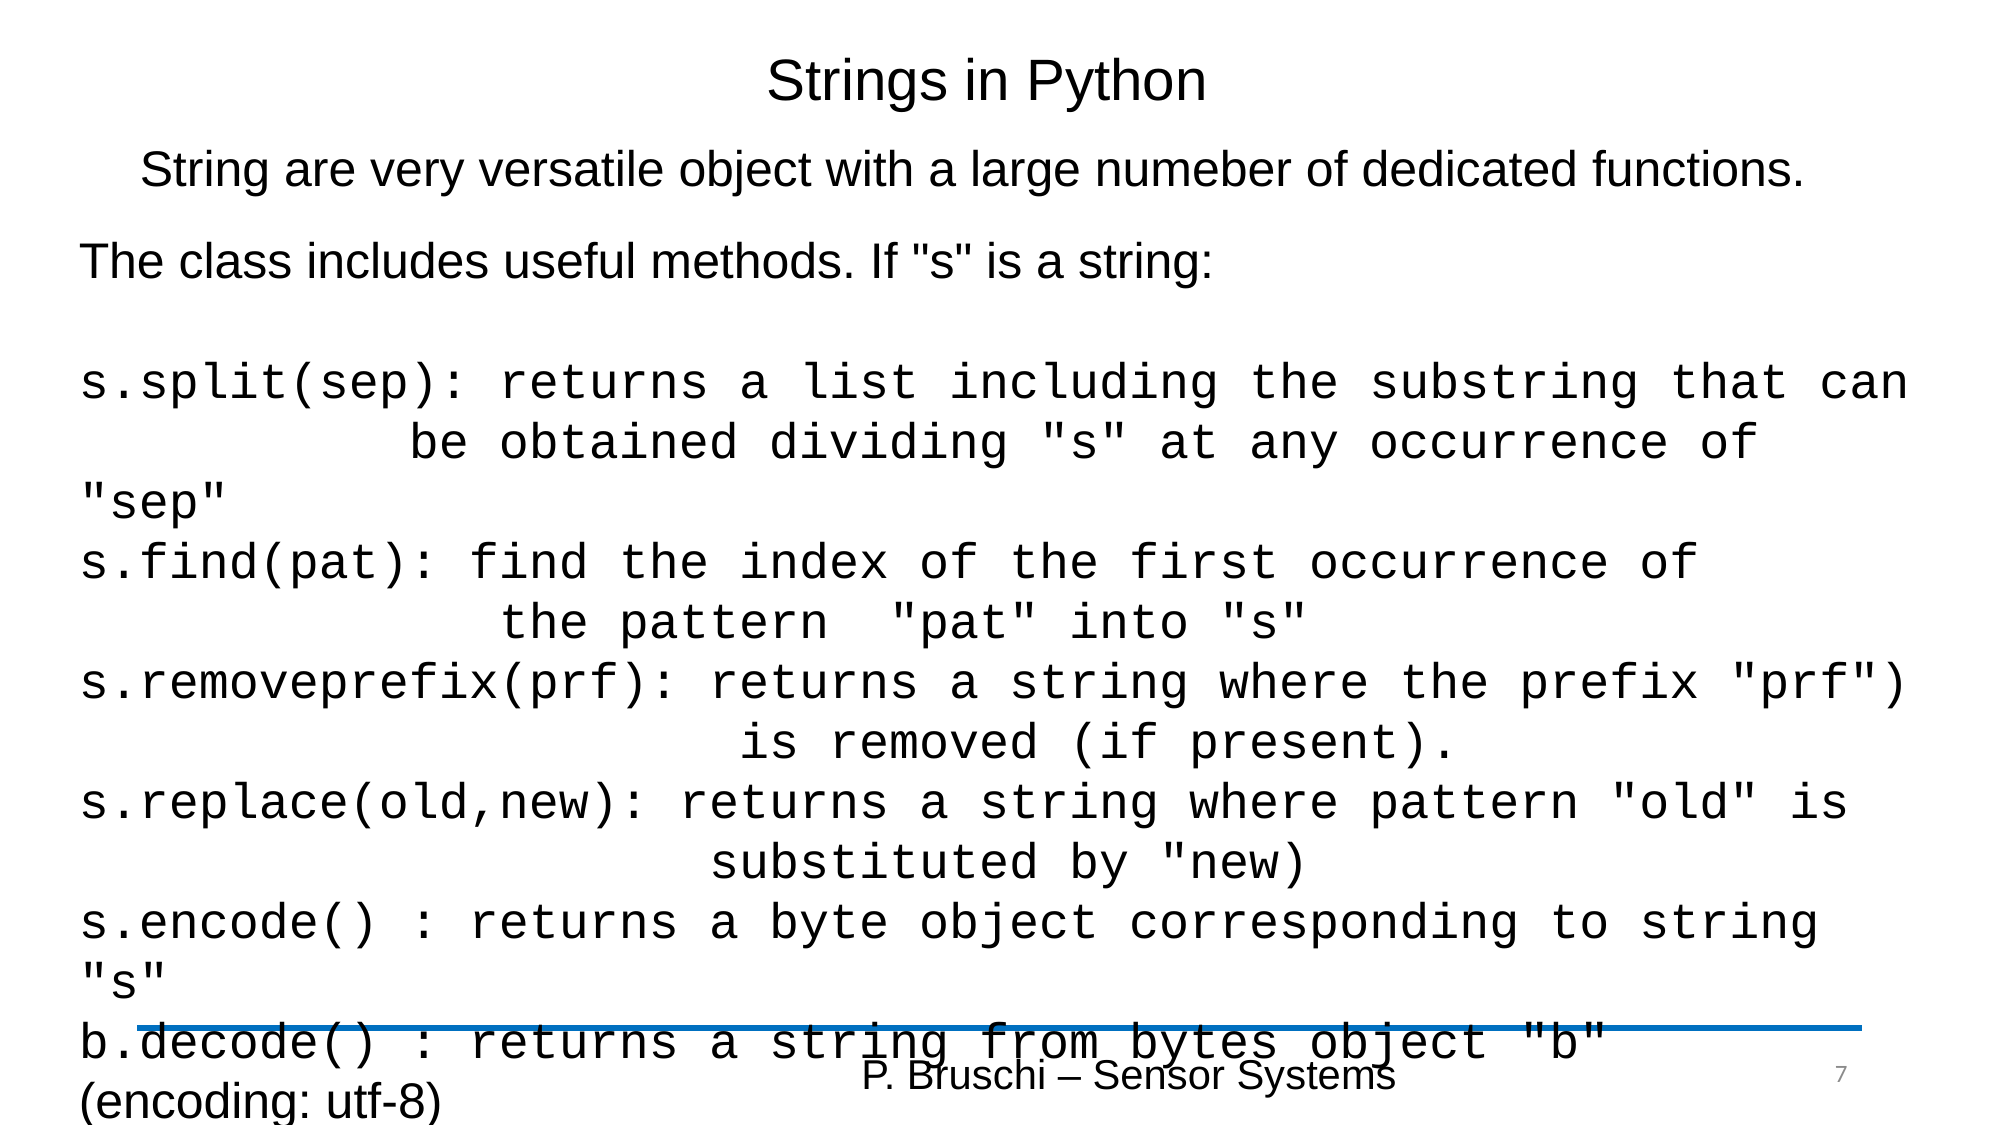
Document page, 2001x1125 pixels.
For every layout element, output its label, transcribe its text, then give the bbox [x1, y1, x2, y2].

text_box The class includes useful methods. If "s" is a string: s.split(sep): returns a list including the substring that can be obtained dividing "s" at any occurrence of "sep" s.find(pat): find the index of the first occurrence of the pattern "pat" into "s" s.removeprefix(prf): returns a string where the prefix "prf") is removed (if present). s.replace(old,new): returns a string where pattern "old" is substituted by "new) s.encode() : returns a byte object corresponding to string "s" b.decode() : returns a string from bytes object "b" (encoding: utf-8) [63, 221, 1953, 1125]
text_box String are very versatile object with a large numeber of dedicated functions. [125, 129, 1892, 205]
title Strings in Python [125, 27, 1850, 129]
